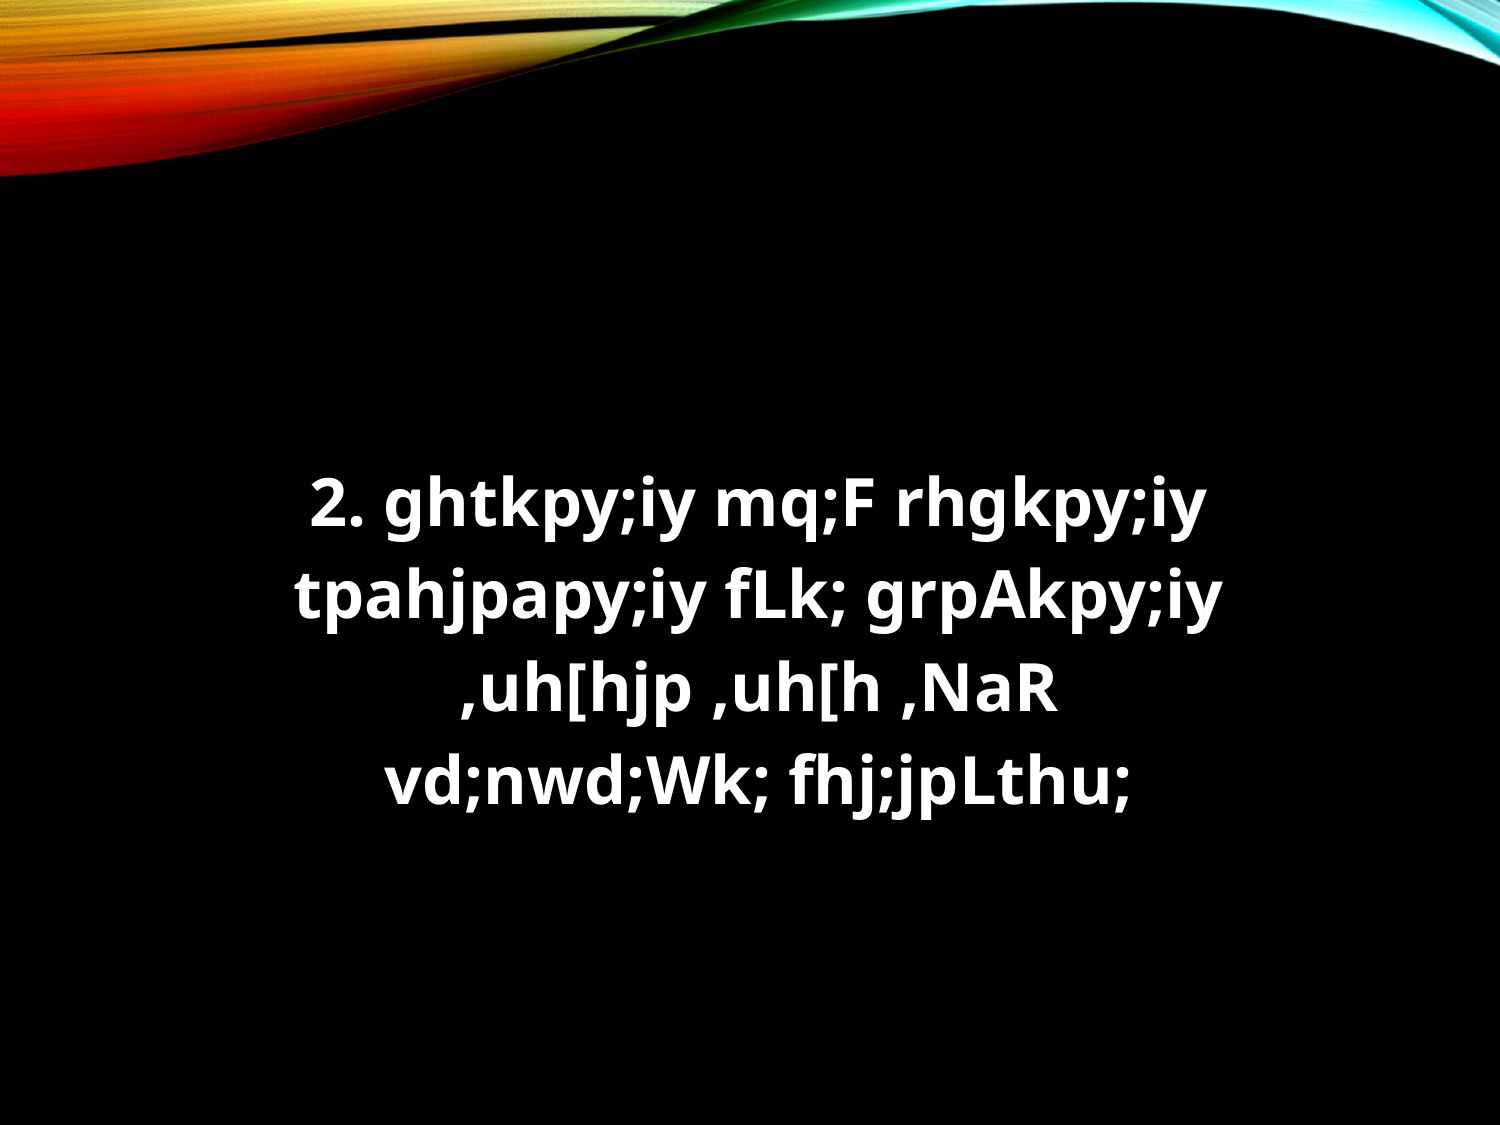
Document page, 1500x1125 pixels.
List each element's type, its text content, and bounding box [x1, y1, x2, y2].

list 2. ghtkpy;iy mq;F rhgkpy;iy tpahjpapy;iy fLk; grpAkpy;iy ,uh[hjp ,uh[h ,NaR vd;nwd;Wk; fhj;jpLthu; [97, 360, 1403, 1028]
picture [0, 0, 1500, 178]
